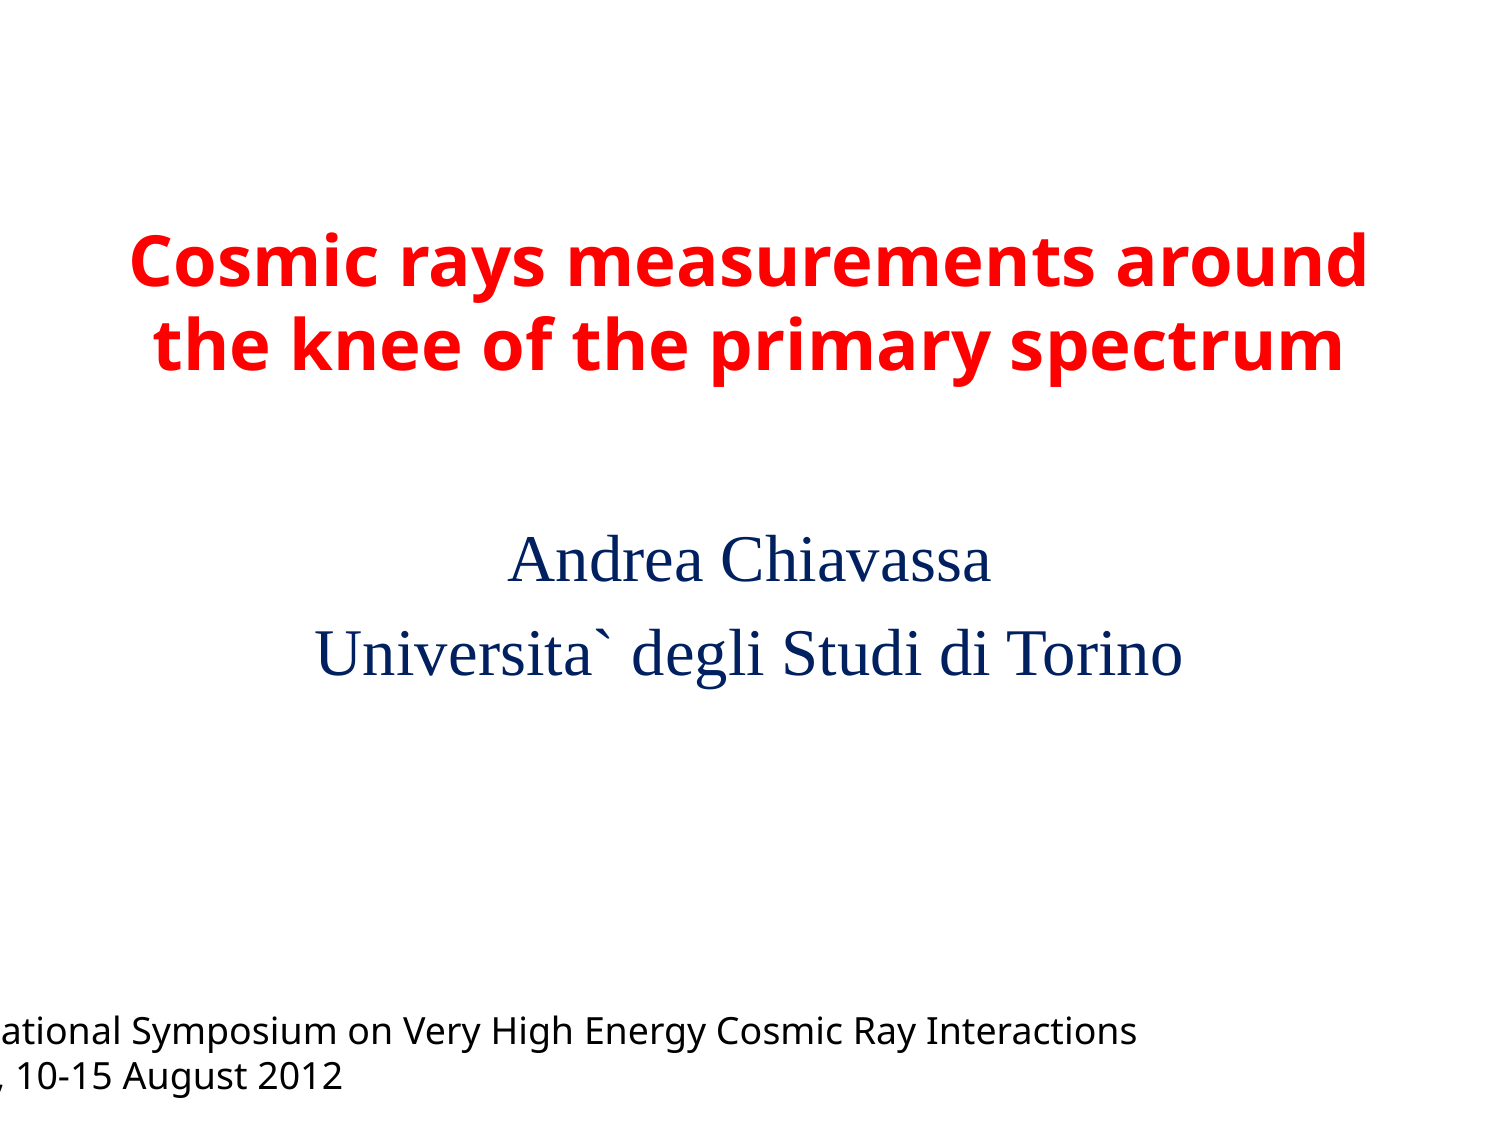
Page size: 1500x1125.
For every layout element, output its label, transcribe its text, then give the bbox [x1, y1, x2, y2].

subtitle Andrea Chiavassa Universita` degli Studi di Torino [225, 507, 1275, 740]
text_box International Symposium on Very High Energy Cosmic Ray Interactions Berlin, 10-15 August 2012 [0, 999, 1154, 1105]
title Cosmic rays measurements around the knee of the primary spectrum [112, 179, 1388, 421]
